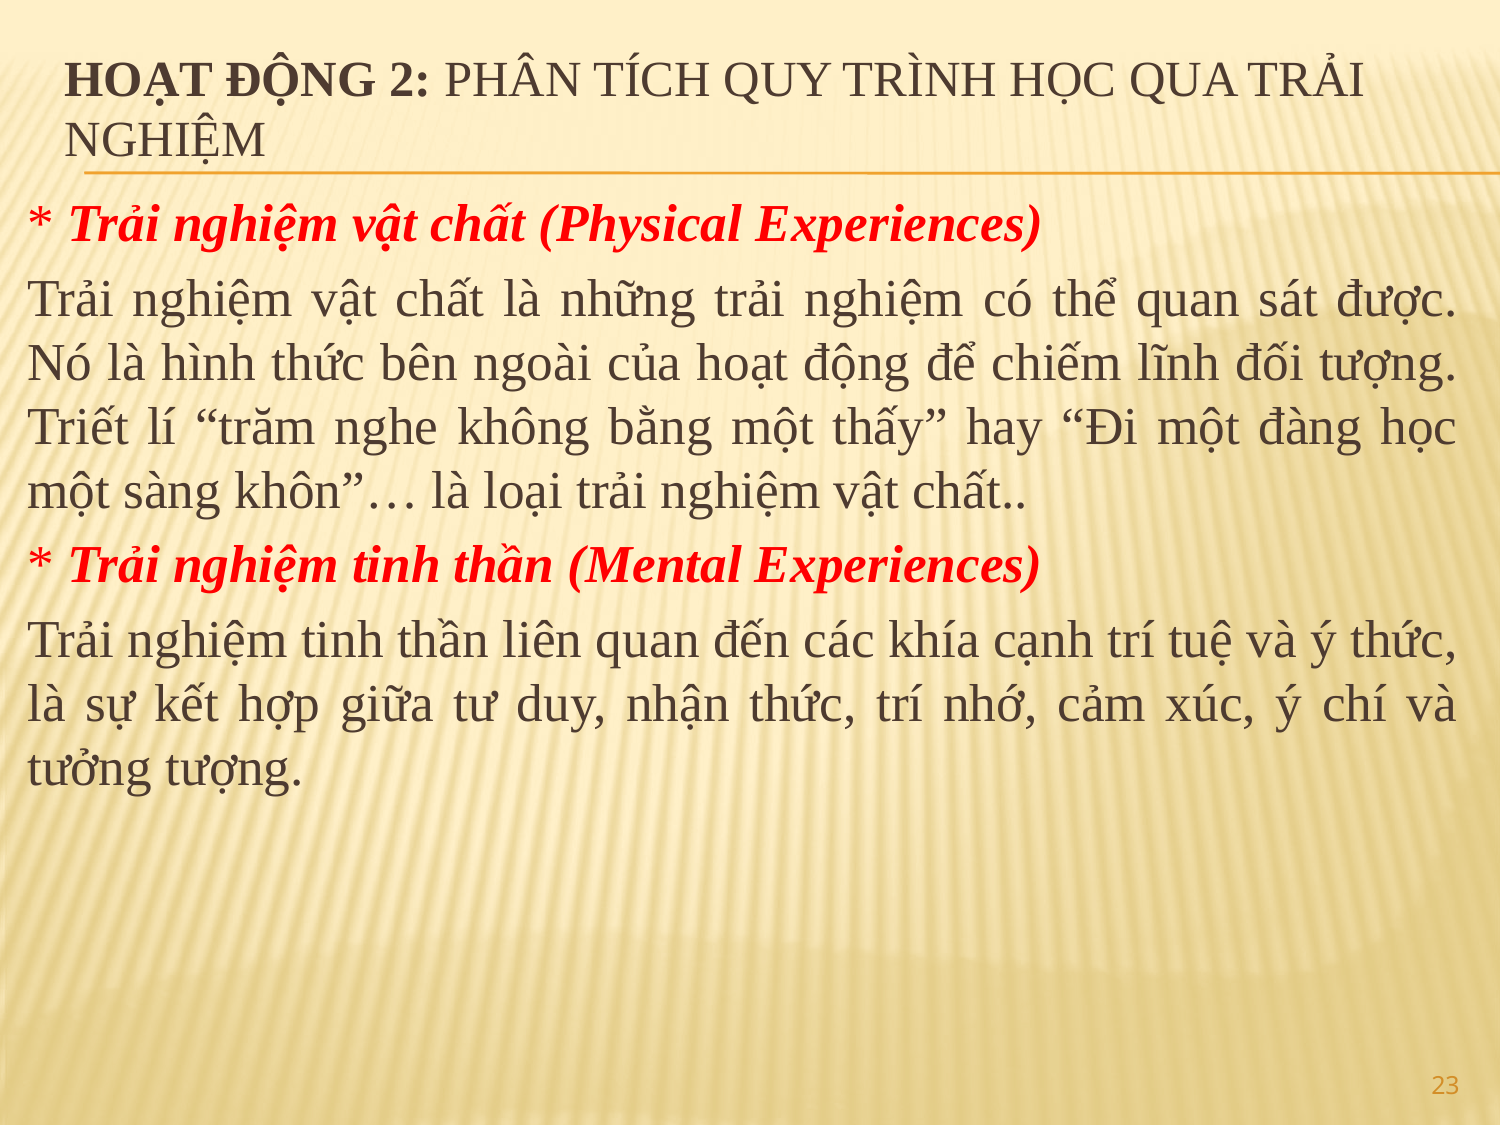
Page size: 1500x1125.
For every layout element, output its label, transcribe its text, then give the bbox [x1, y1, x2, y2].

title HOẠT ĐỘNG 2: PHÂN TÍCH QUY TRÌNH HỌC QUA TRẢI NGHIỆM [50, 37, 1475, 175]
slide_number 23 [1350, 1061, 1475, 1103]
list * Trải nghiệm vật chất (Physical Experiences) Trải nghiệm vật chất là những trải nghiệm có thể quan sát được. Nó là hình thức bên ngoài của hoạt động để chiếm lĩnh đối tượng. Triết lí “trăm nghe không bằng một thấy” hay “Đi một đàng học một sàng khôn”… là loại trải nghiệm vật chất.. * Trải nghiệm tinh thần (Mental Experiences) Trải nghiệm tinh thần liên quan đến các khía cạnh trí tuệ và ý thức, là sự kết hợp giữa tư duy, nhận thức, trí nhớ, cảm xúc, ý chí và tưởng tượng. [12, 181, 1475, 1103]
